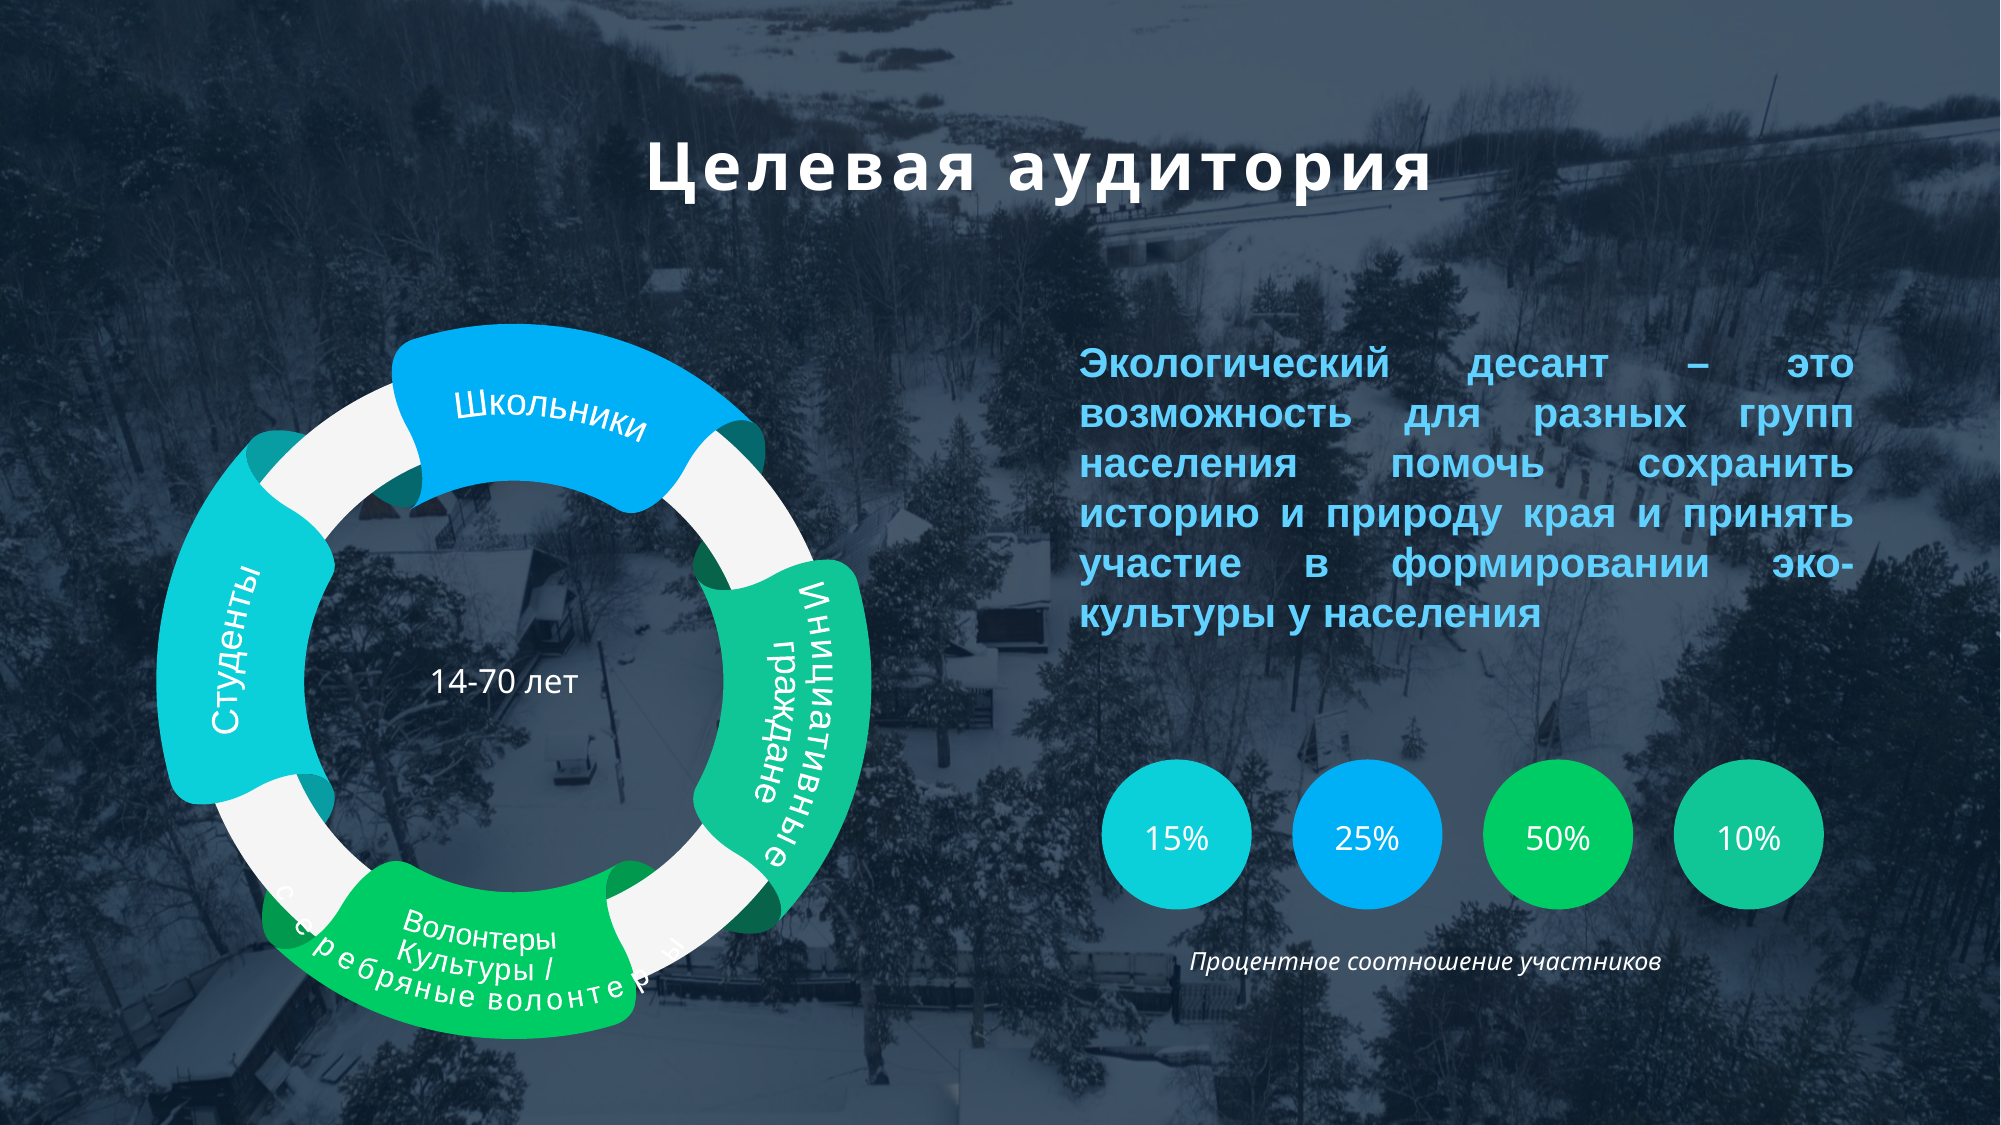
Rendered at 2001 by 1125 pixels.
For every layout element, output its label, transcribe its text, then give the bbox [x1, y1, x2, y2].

text_box [298, 774, 335, 823]
text_box [693, 559, 872, 921]
text_box [156, 443, 335, 805]
text_box [274, 860, 637, 1039]
text_box [717, 420, 766, 474]
text_box [663, 431, 814, 589]
text_box 14-70 лет [414, 652, 594, 708]
text_box [215, 775, 371, 936]
text_box [260, 383, 420, 540]
text_box 50% [1510, 809, 1606, 865]
text_box [607, 824, 768, 981]
text_box [723, 882, 781, 934]
text_box 25% [1319, 809, 1416, 865]
text_box [1100, 758, 1253, 911]
text_box [1482, 758, 1635, 911]
text_box [391, 323, 754, 514]
text_box [693, 541, 730, 590]
text_box [1672, 758, 1825, 911]
text_box Экологический десант – это возможность для разных групп населения помочь сохранить историю и природу края и принять участие в формировании эко-культуры у населения [1063, 328, 1870, 643]
text_box [247, 430, 306, 482]
text_box 10% [1701, 809, 1797, 865]
text_box 15% [1129, 809, 1225, 865]
text_box Процентное соотношение участников [1174, 923, 1857, 983]
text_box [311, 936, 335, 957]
text_box [0, 0, 2000, 1125]
text_box [1291, 758, 1444, 911]
text_box [262, 890, 315, 948]
text_box Целевая аудитория [322, 116, 1756, 212]
text_box [372, 466, 422, 508]
text_box [607, 860, 656, 898]
